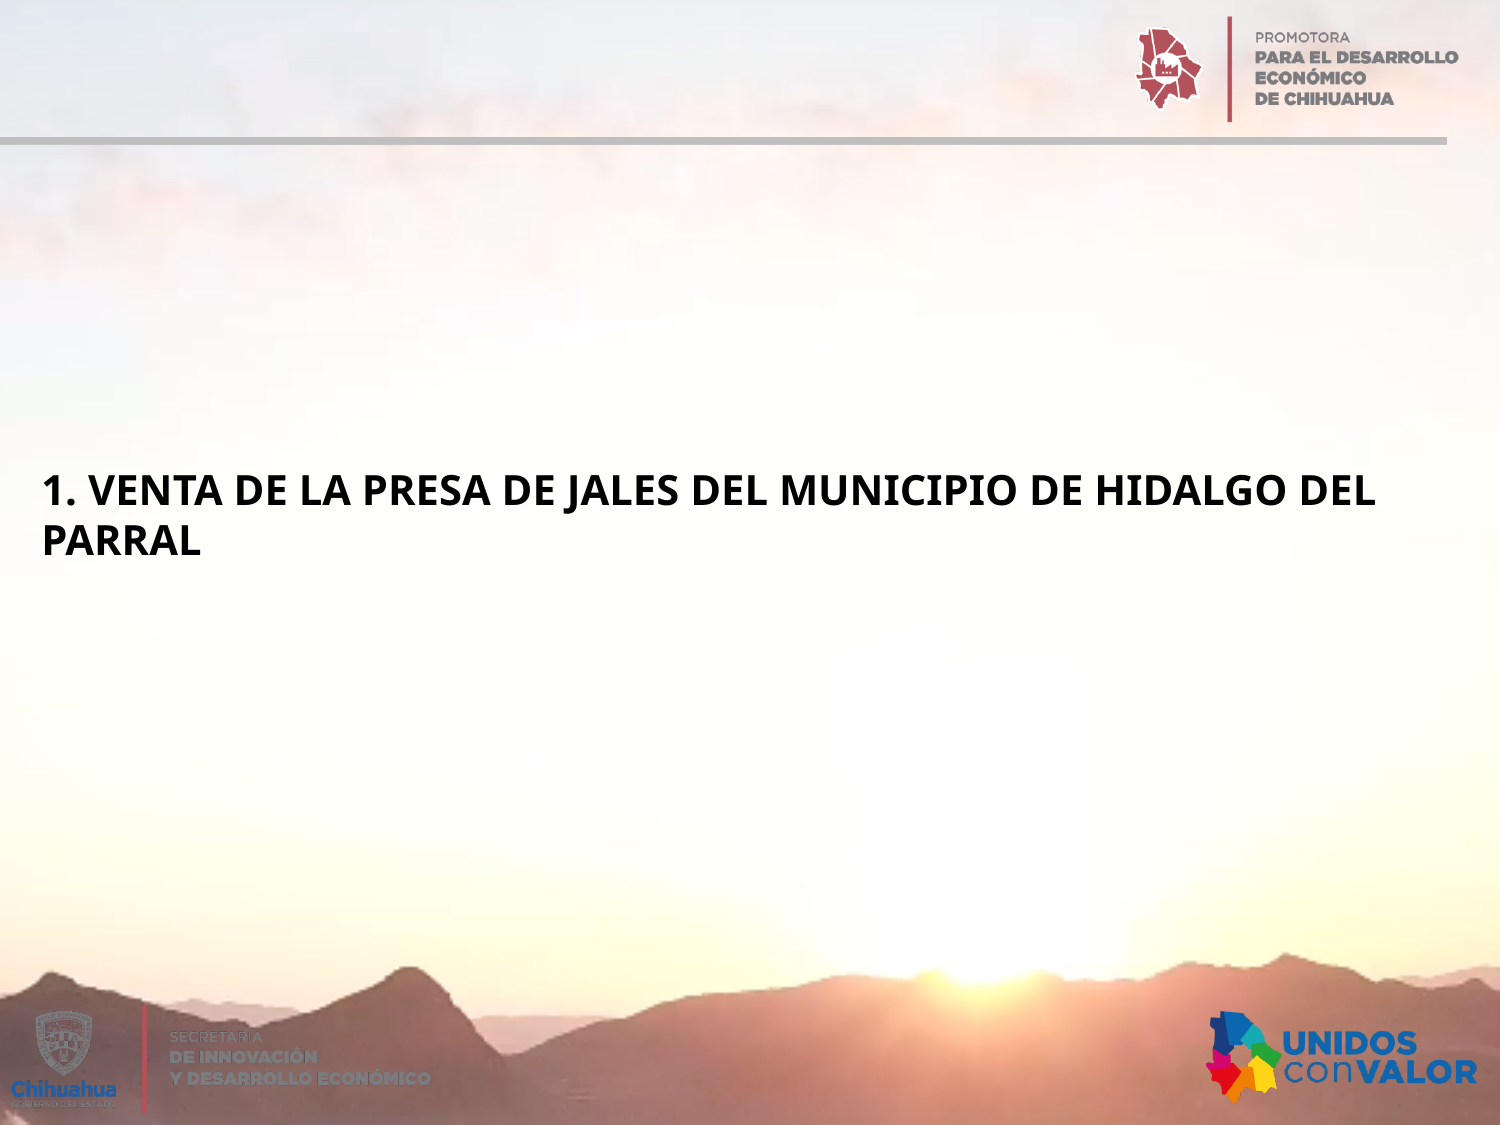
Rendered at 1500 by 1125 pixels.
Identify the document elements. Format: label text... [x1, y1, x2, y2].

picture [0, 0, 1500, 1125]
text_box [0, 135, 1449, 147]
text_box 1. VENTA DE LA PRESA DE JALES DEL MUNICIPIO DE HIDALGO DEL PARRAL [26, 456, 1474, 669]
